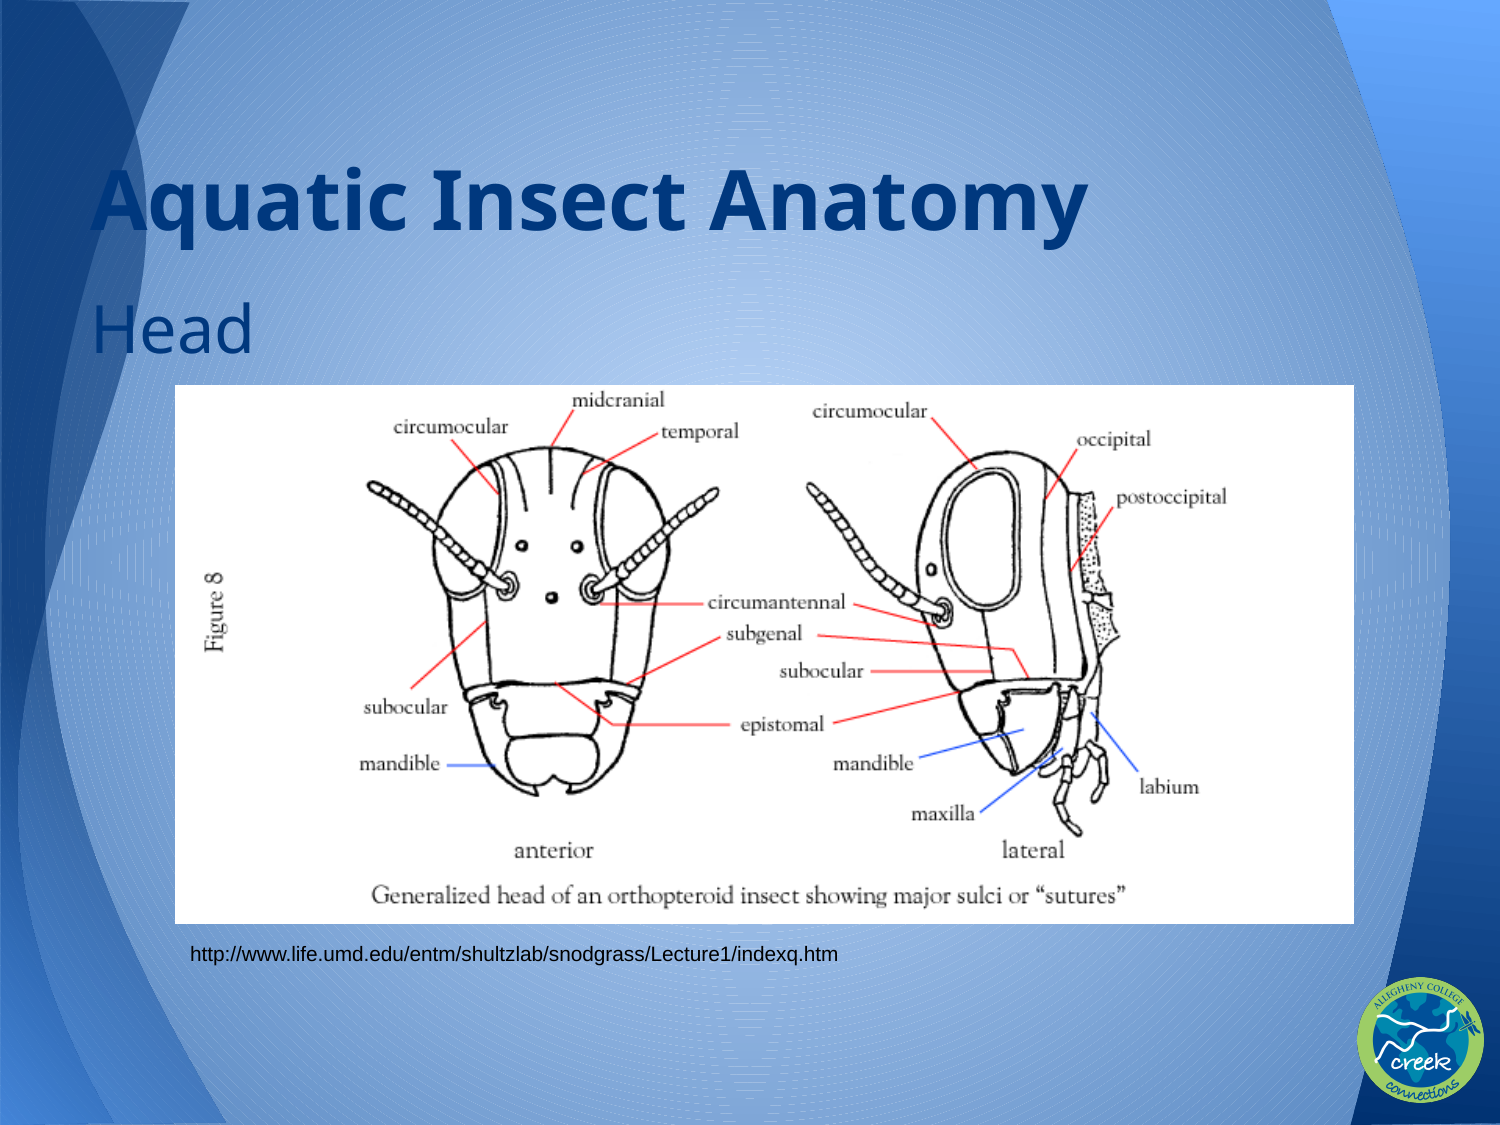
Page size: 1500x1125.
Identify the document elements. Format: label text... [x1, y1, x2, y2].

title Aquatic Insect Anatomy [75, 45, 1425, 263]
list Head [75, 272, 1425, 1067]
picture [1357, 977, 1484, 1104]
text_box http://www.life.umd.edu/entm/shultzlab/snodgrass/Lecture1/indexq.htm [175, 932, 1081, 1026]
picture [175, 385, 1354, 924]
